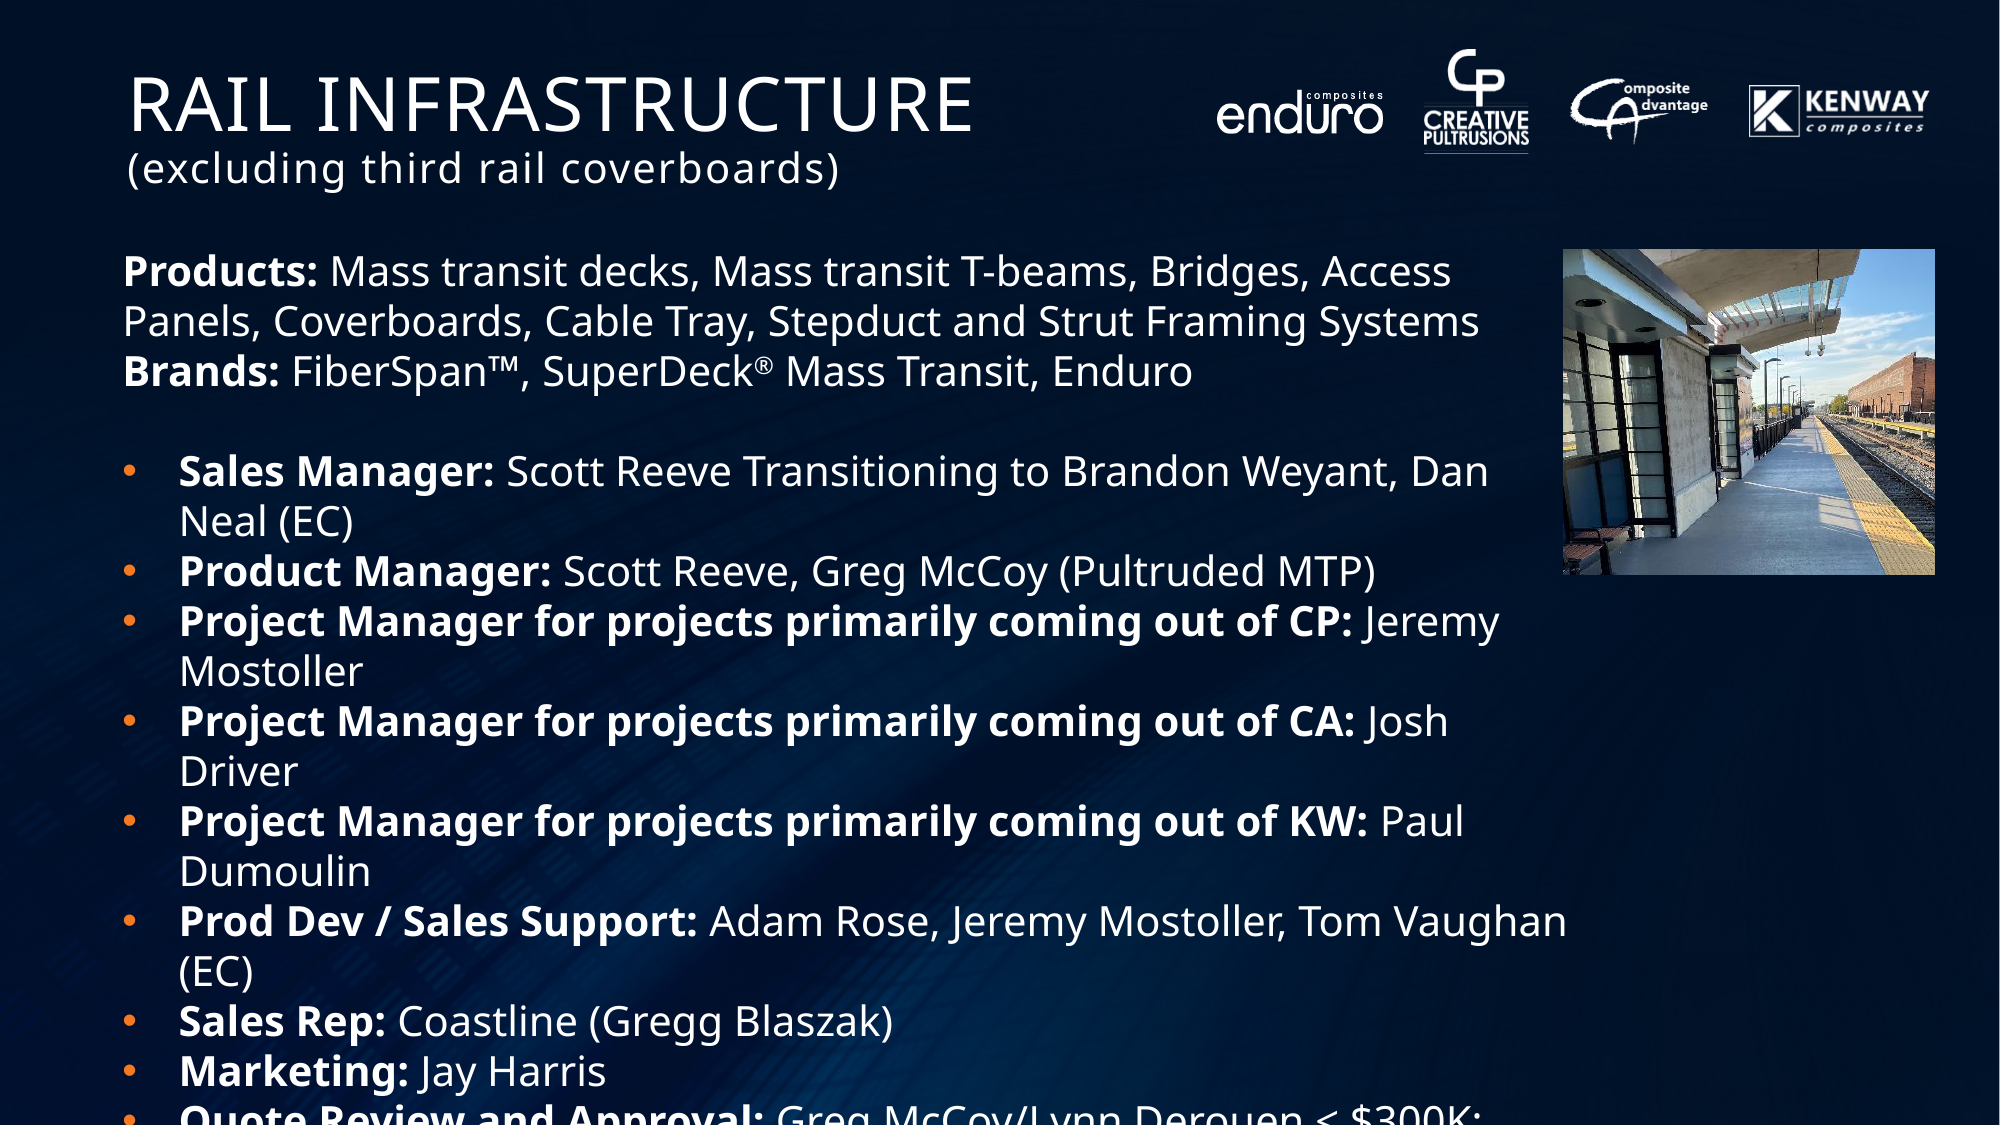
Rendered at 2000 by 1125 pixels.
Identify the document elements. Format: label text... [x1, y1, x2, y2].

text_box Products: Mass transit decks, Mass transit T-beams, Bridges, Access Panels, Coverboards, Cable Tray, Stepduct and Strut Framing Systems Brands: FiberSpan™, SuperDeck® Mass Transit, Enduro Sales Manager: Scott Reeve Transitioning to Brandon Weyant, Dan Neal (EC) Product Manager: Scott Reeve, Greg McCoy (Pultruded MTP) Project Manager for projects primarily coming out of CP: Jeremy Mostoller Project Manager for projects primarily coming out of CA: Josh Driver Project Manager for projects primarily coming out of KW: Paul Dumoulin Prod Dev / Sales Support: Adam Rose, Jeremy Mostoller, Tom Vaughan (EC) Sales Rep: Coastline (Gregg Blaszak) Marketing: Jay Harris Quote Review and Approval: Greg McCoy/Lynn Derouen < $300K; Shane Weyant >$300K [107, 237, 1588, 1125]
picture [0, 0, 2000, 1125]
title RAIL INFRASTRUCTURE (excluding third rail coverboards) [112, 62, 1375, 200]
